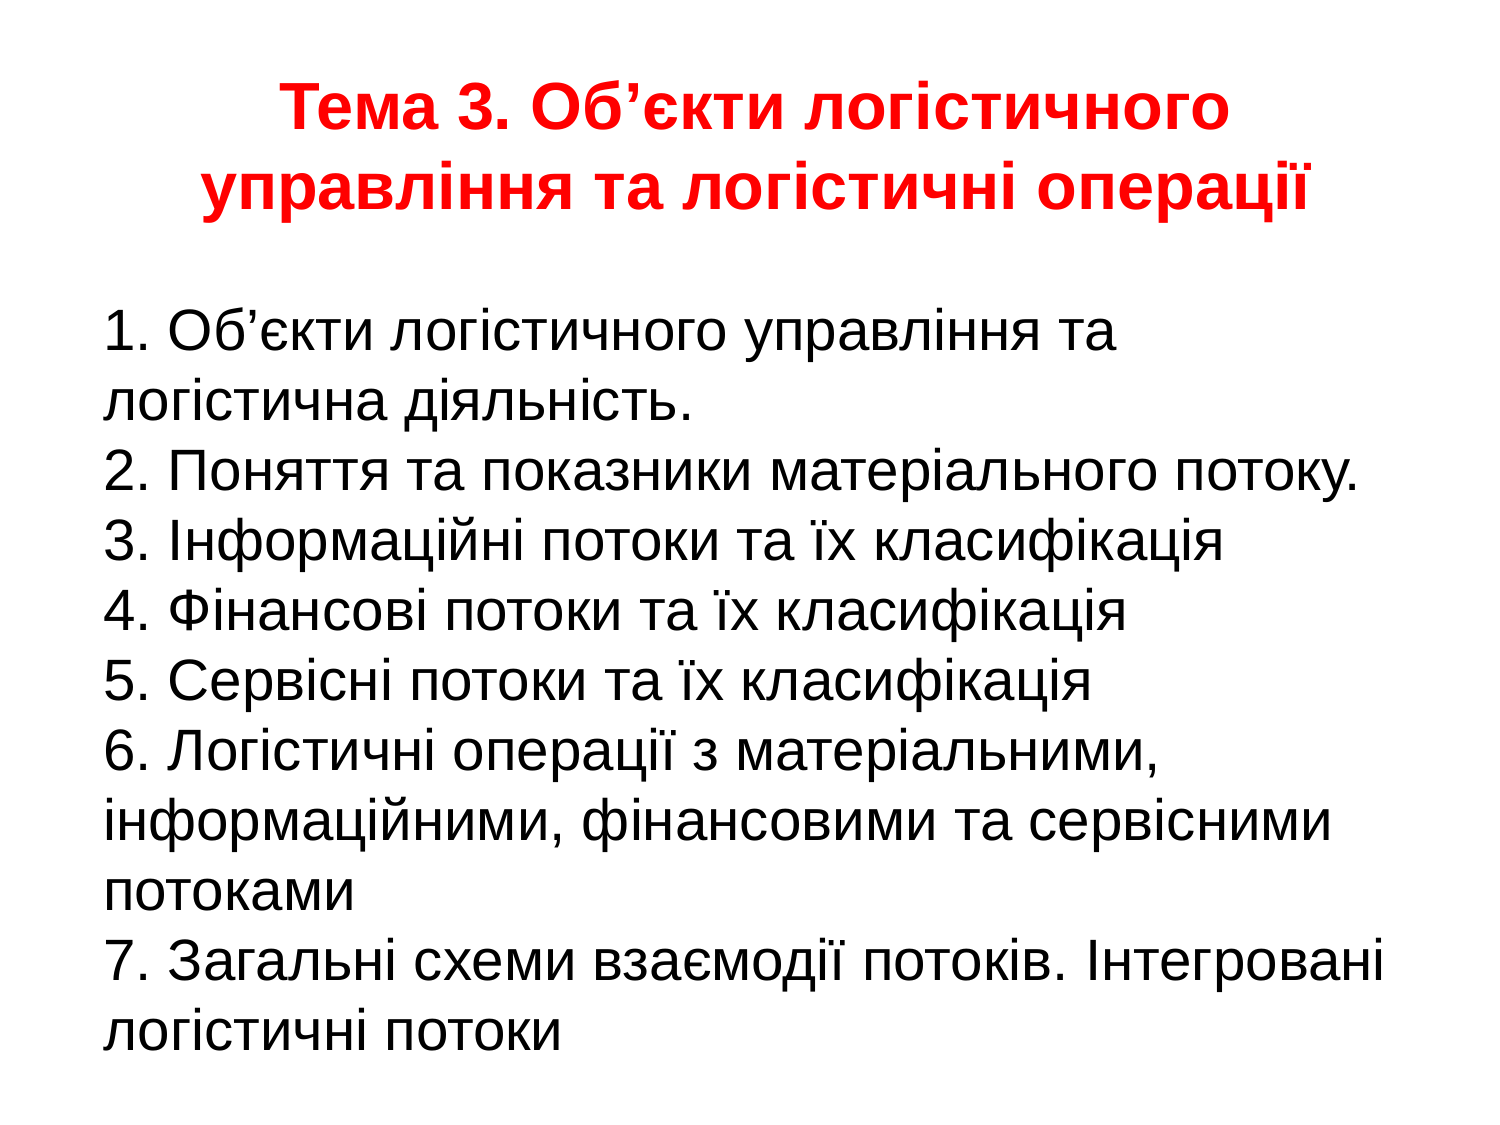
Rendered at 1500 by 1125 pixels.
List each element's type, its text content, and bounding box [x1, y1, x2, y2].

text_box Тема 3. Об’єкти логістичного управління та логістичні операції 1. Об’єкти логістичного управління та логістична діяльність. 2. Поняття та показники матеріального потоку. 3. Інформаційні потоки та їх класифікація 4. Фінансові потоки та їх класифікація 5. Сервісні потоки та їх класифікація 6. Логістичні операції з матеріальними, інформаційними, фінансовими та сервісними потоками 7. Загальні схеми взаємодії потоків. Інтегровані логістичні потоки [88, 55, 1424, 1070]
